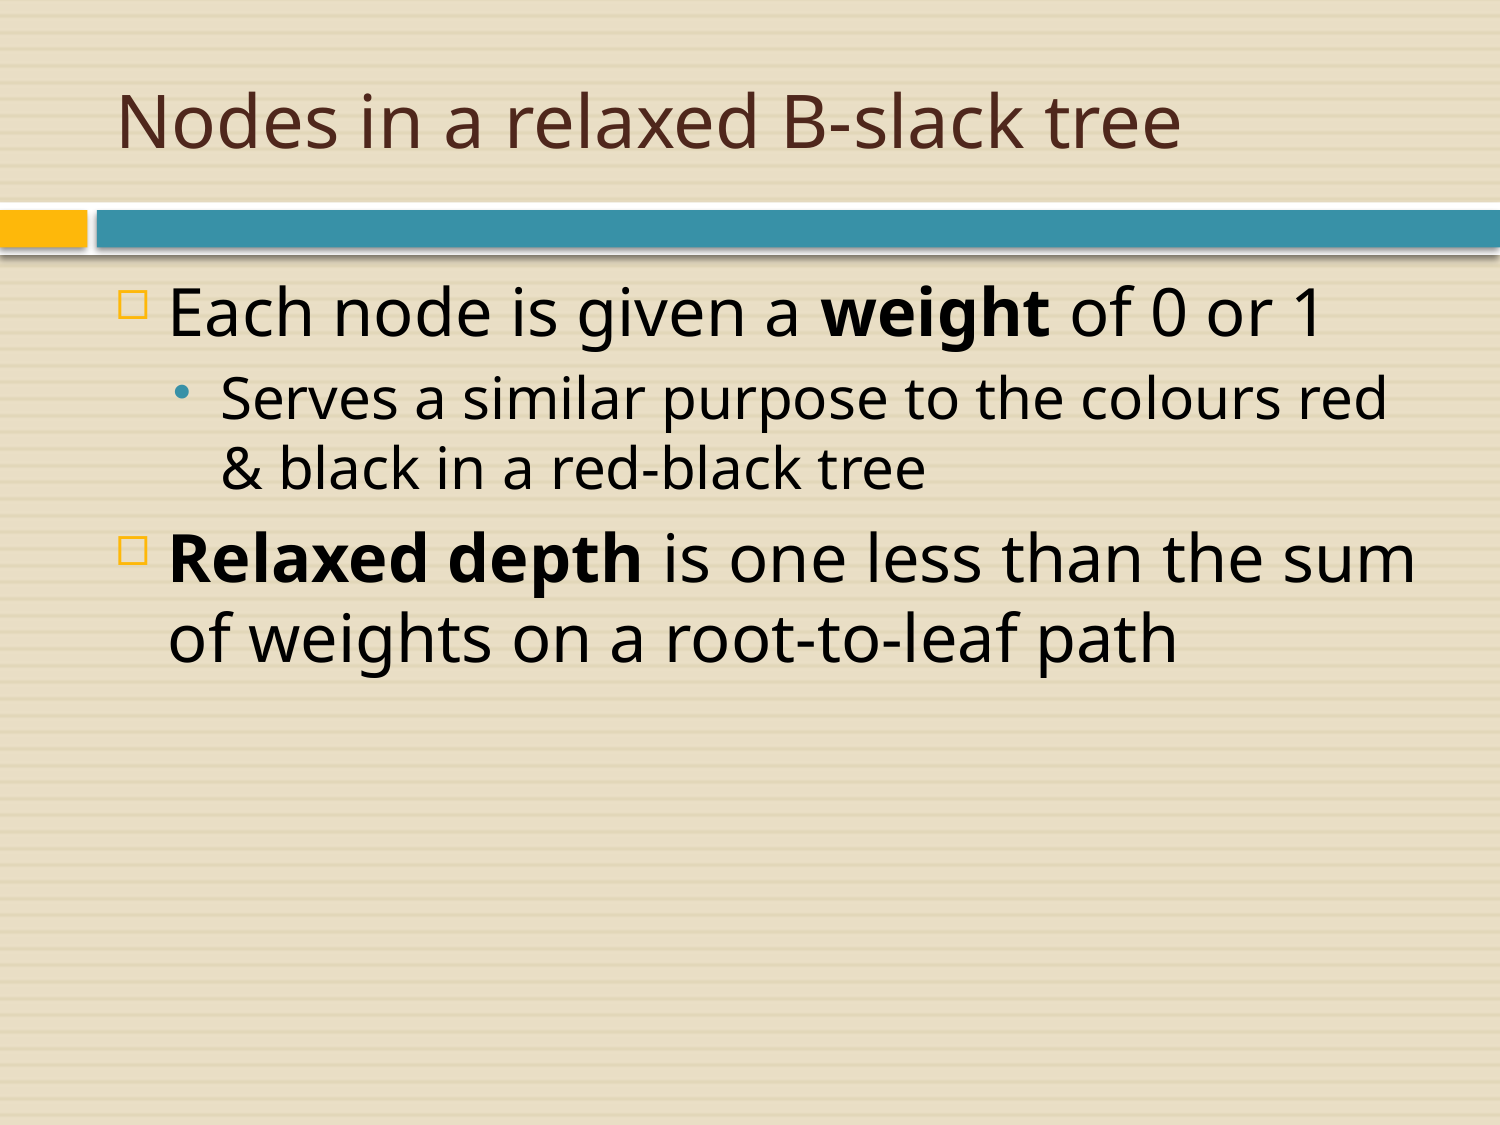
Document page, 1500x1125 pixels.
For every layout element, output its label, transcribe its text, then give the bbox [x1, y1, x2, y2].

list Each node is given a weight of 0 or 1 Serves a similar purpose to the colours red & black in a red-black tree Relaxed depth is one less than the sum of weights on a root-to-leaf path [100, 262, 1438, 1000]
title Nodes in a relaxed B-slack tree [100, 37, 1438, 200]
